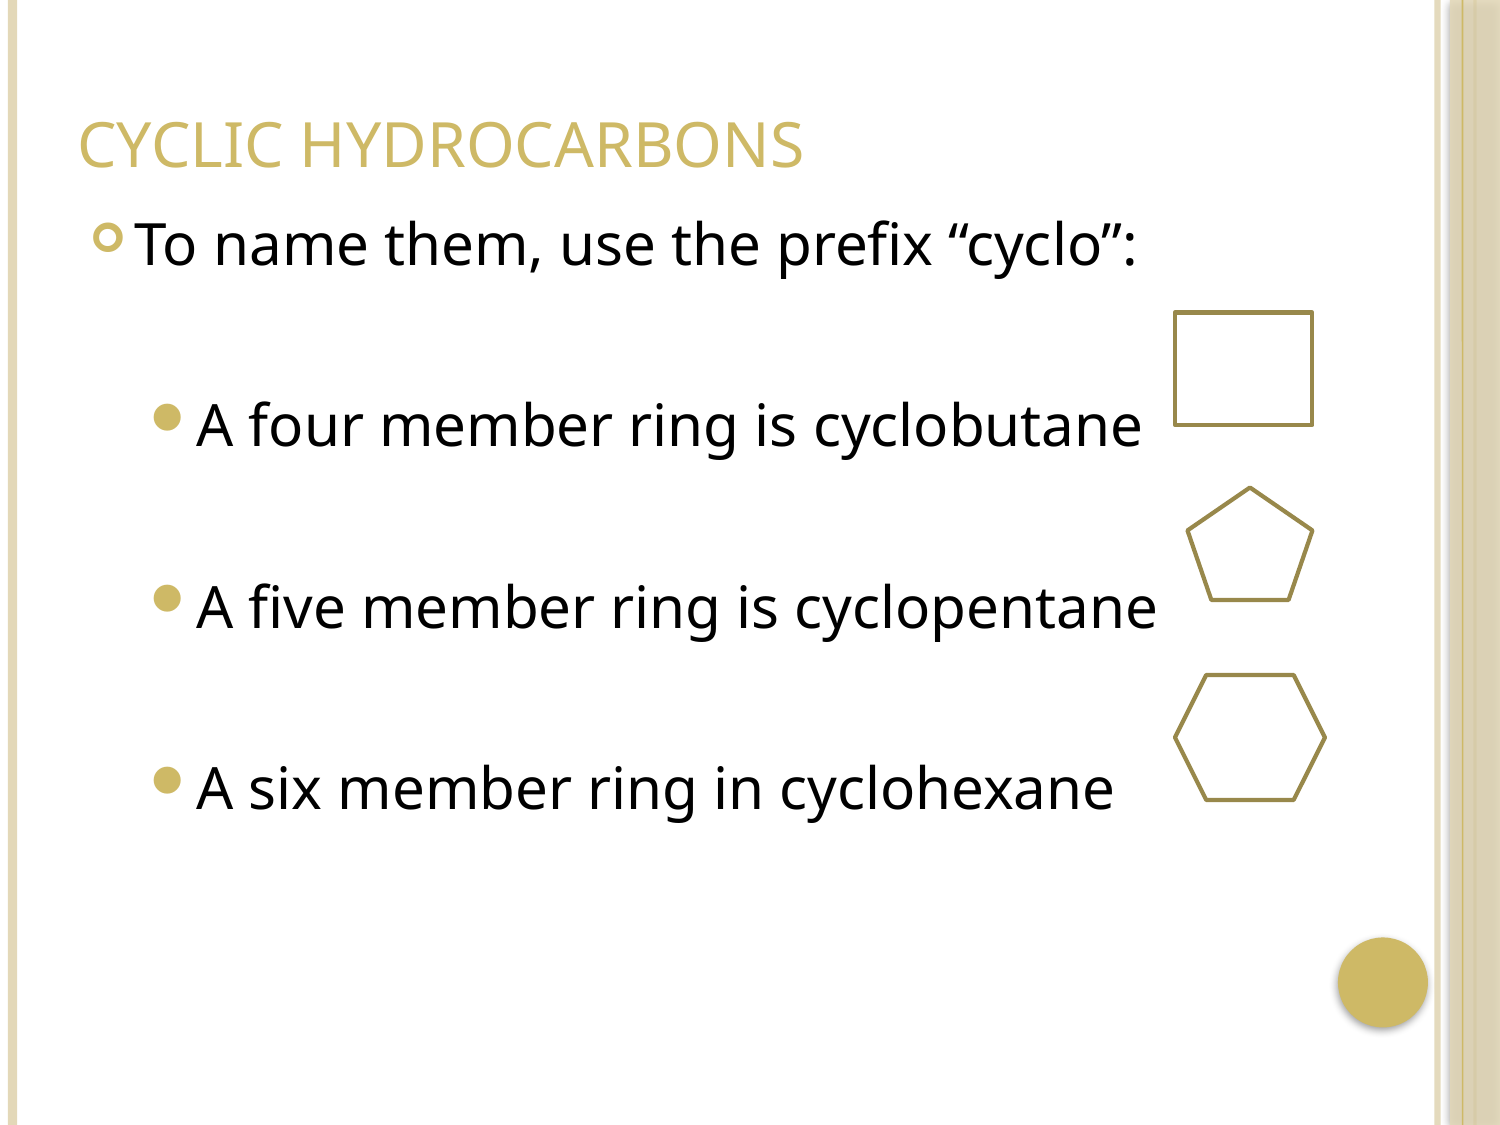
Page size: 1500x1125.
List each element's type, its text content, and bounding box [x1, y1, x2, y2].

text_box [1173, 672, 1327, 803]
text_box [1185, 485, 1315, 603]
text_box [1173, 310, 1314, 427]
list To name them, use the prefix “cyclo”: A four member ring is cyclobutane A five member ring is cyclopentane A six member ring in cyclohexane [75, 200, 1300, 1062]
title Cyclic hydrocarbons [62, 0, 1288, 188]
